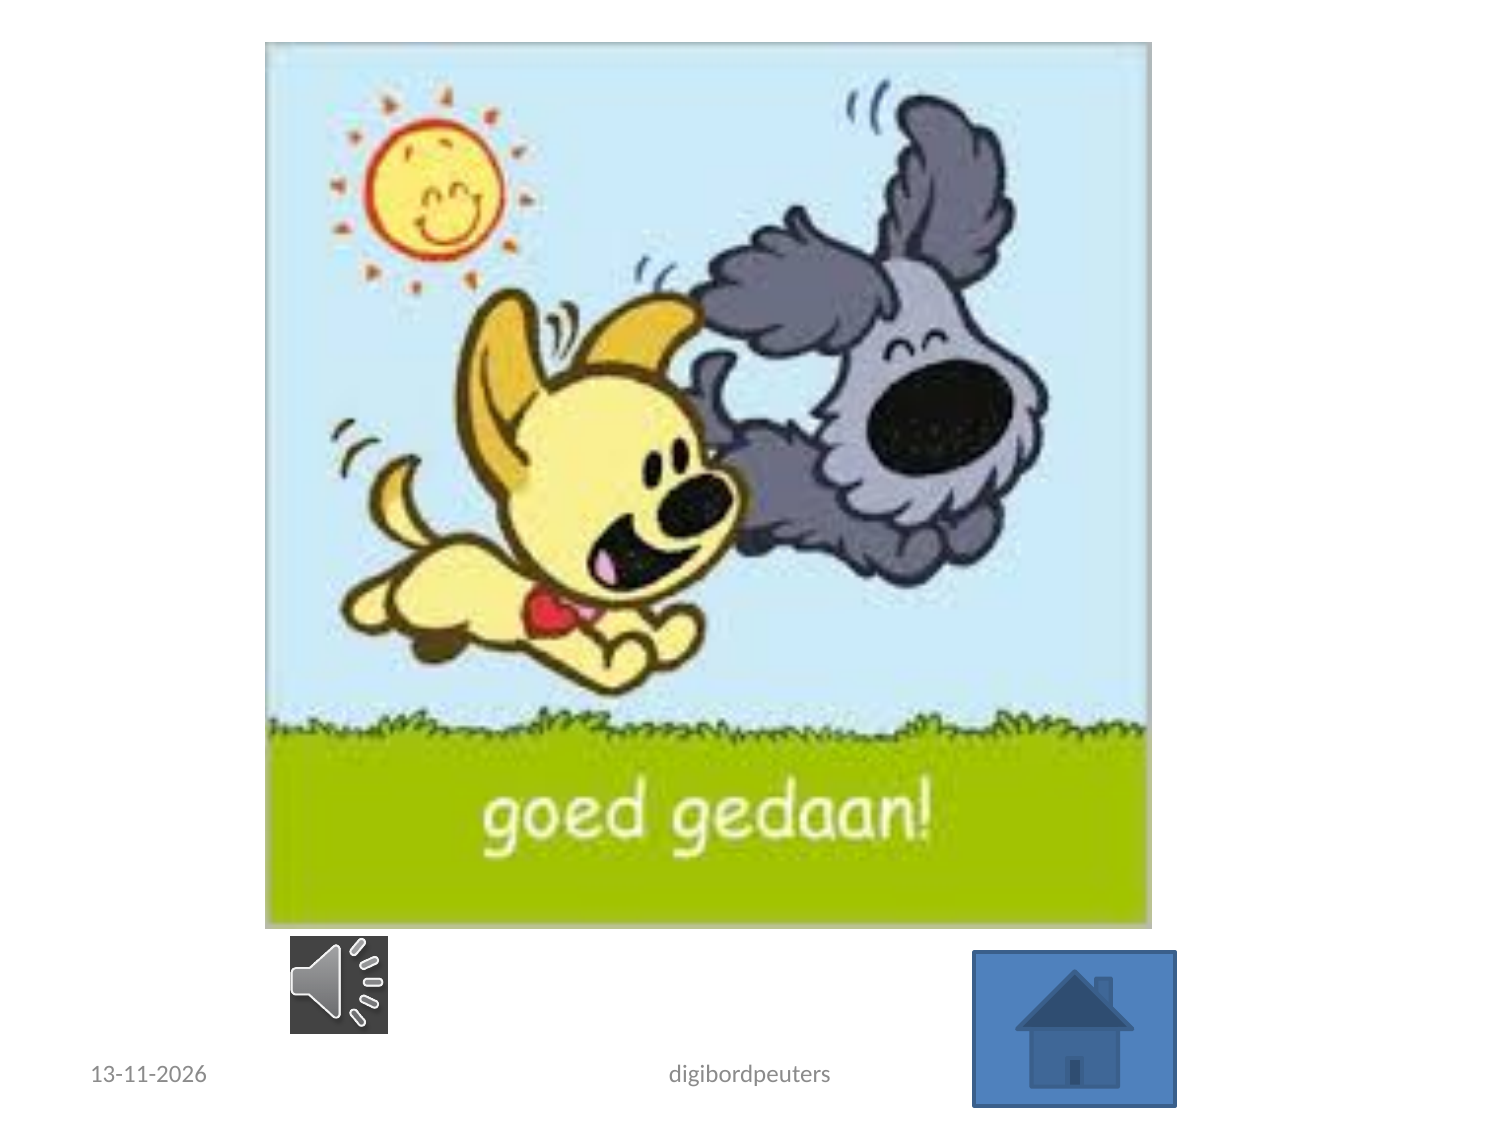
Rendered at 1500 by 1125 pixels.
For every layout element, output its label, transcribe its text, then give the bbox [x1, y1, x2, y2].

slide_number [75, 1042, 425, 1103]
footer digibordpeuters [512, 1042, 988, 1103]
text_box [972, 950, 1177, 1108]
picture [289, 934, 390, 1036]
picture [265, 42, 1152, 929]
